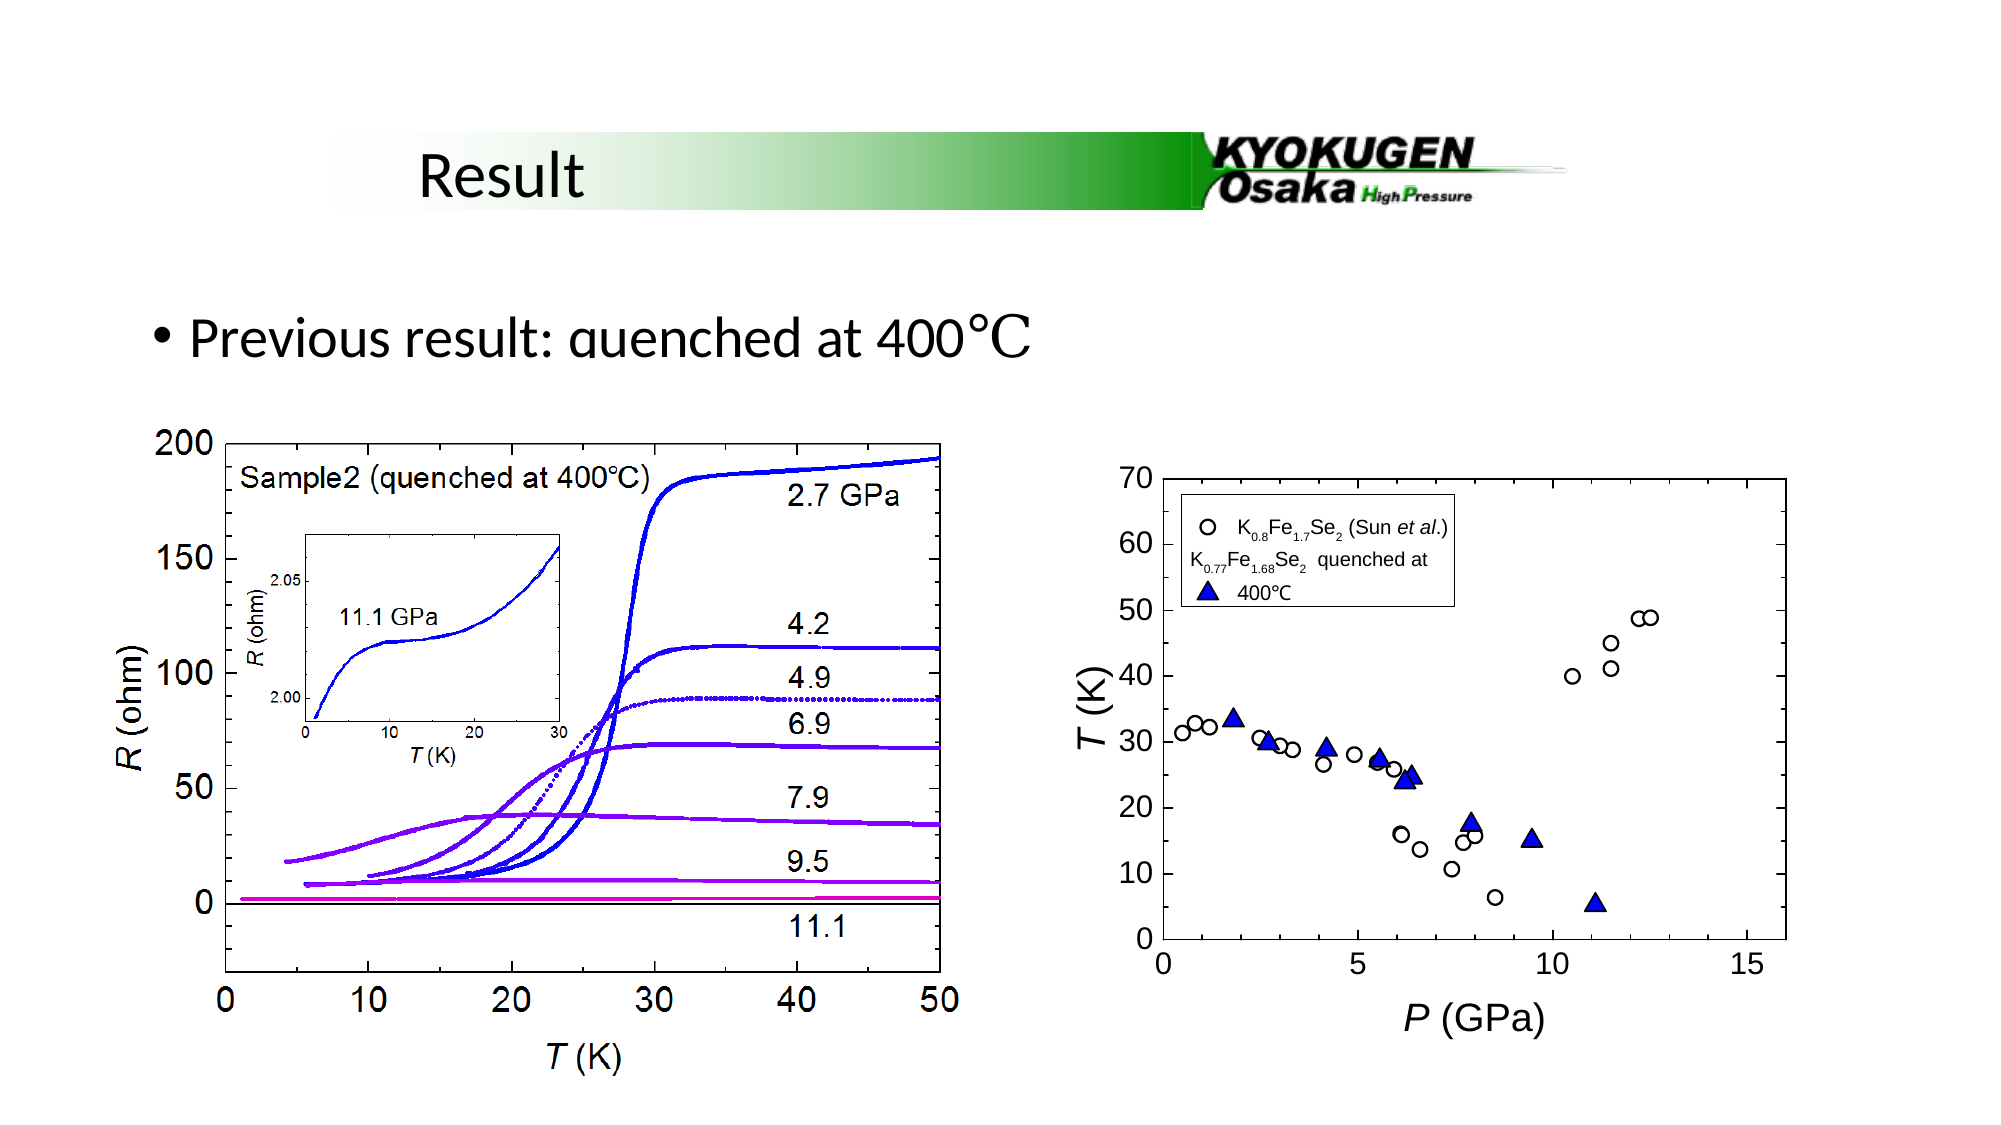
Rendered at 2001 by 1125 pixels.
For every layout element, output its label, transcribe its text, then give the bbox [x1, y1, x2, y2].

list Previous result: quenched at 400℃ [137, 299, 1863, 404]
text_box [328, 123, 1569, 220]
picture [64, 358, 1915, 1094]
